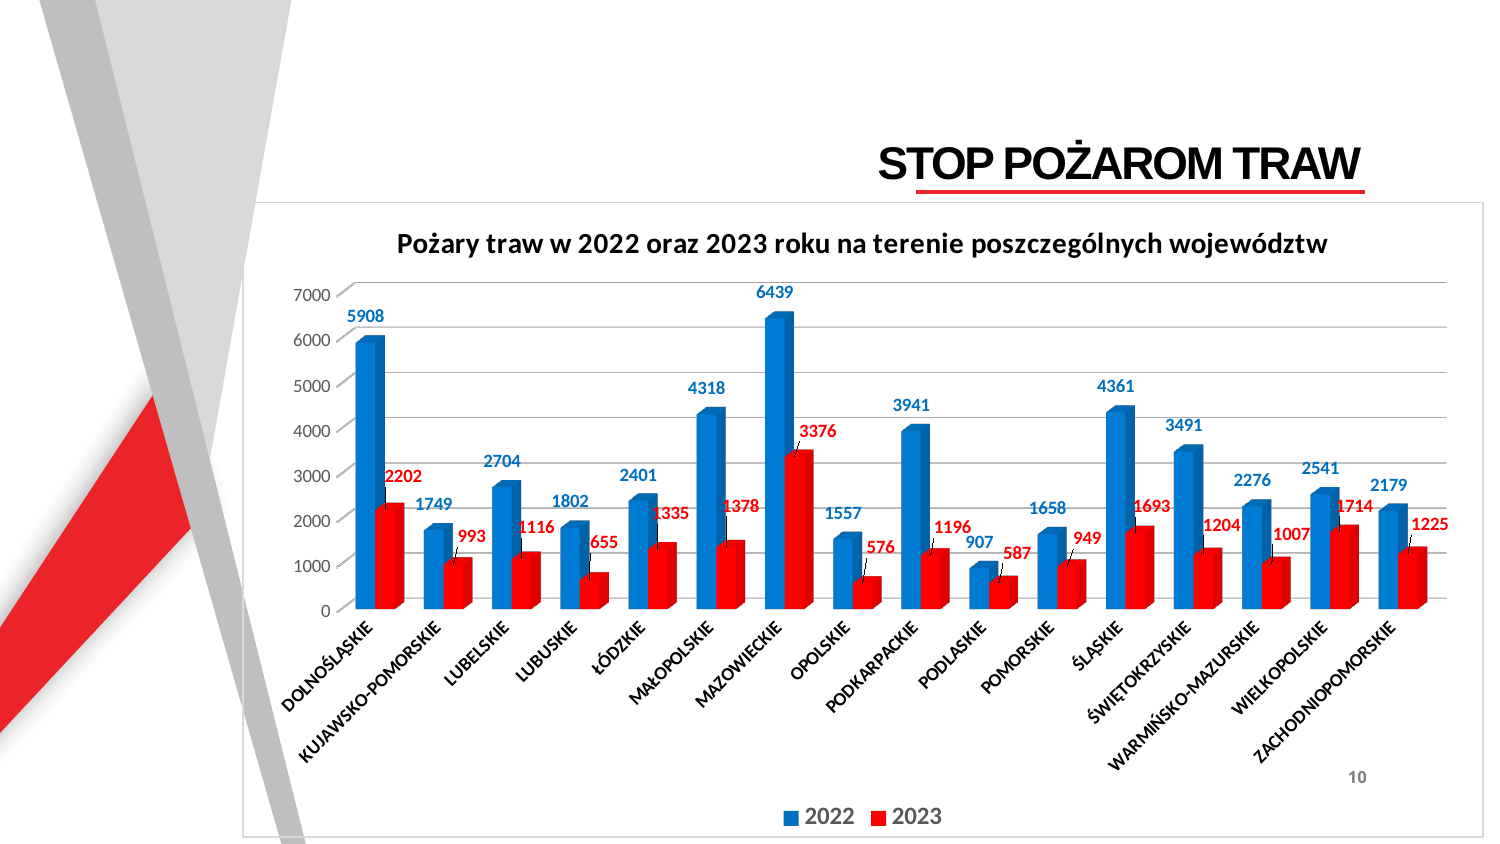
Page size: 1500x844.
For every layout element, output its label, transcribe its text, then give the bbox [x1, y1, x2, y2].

chart [241, 201, 1484, 838]
text_box STOP POŻAROM TRAW [820, 126, 1376, 199]
